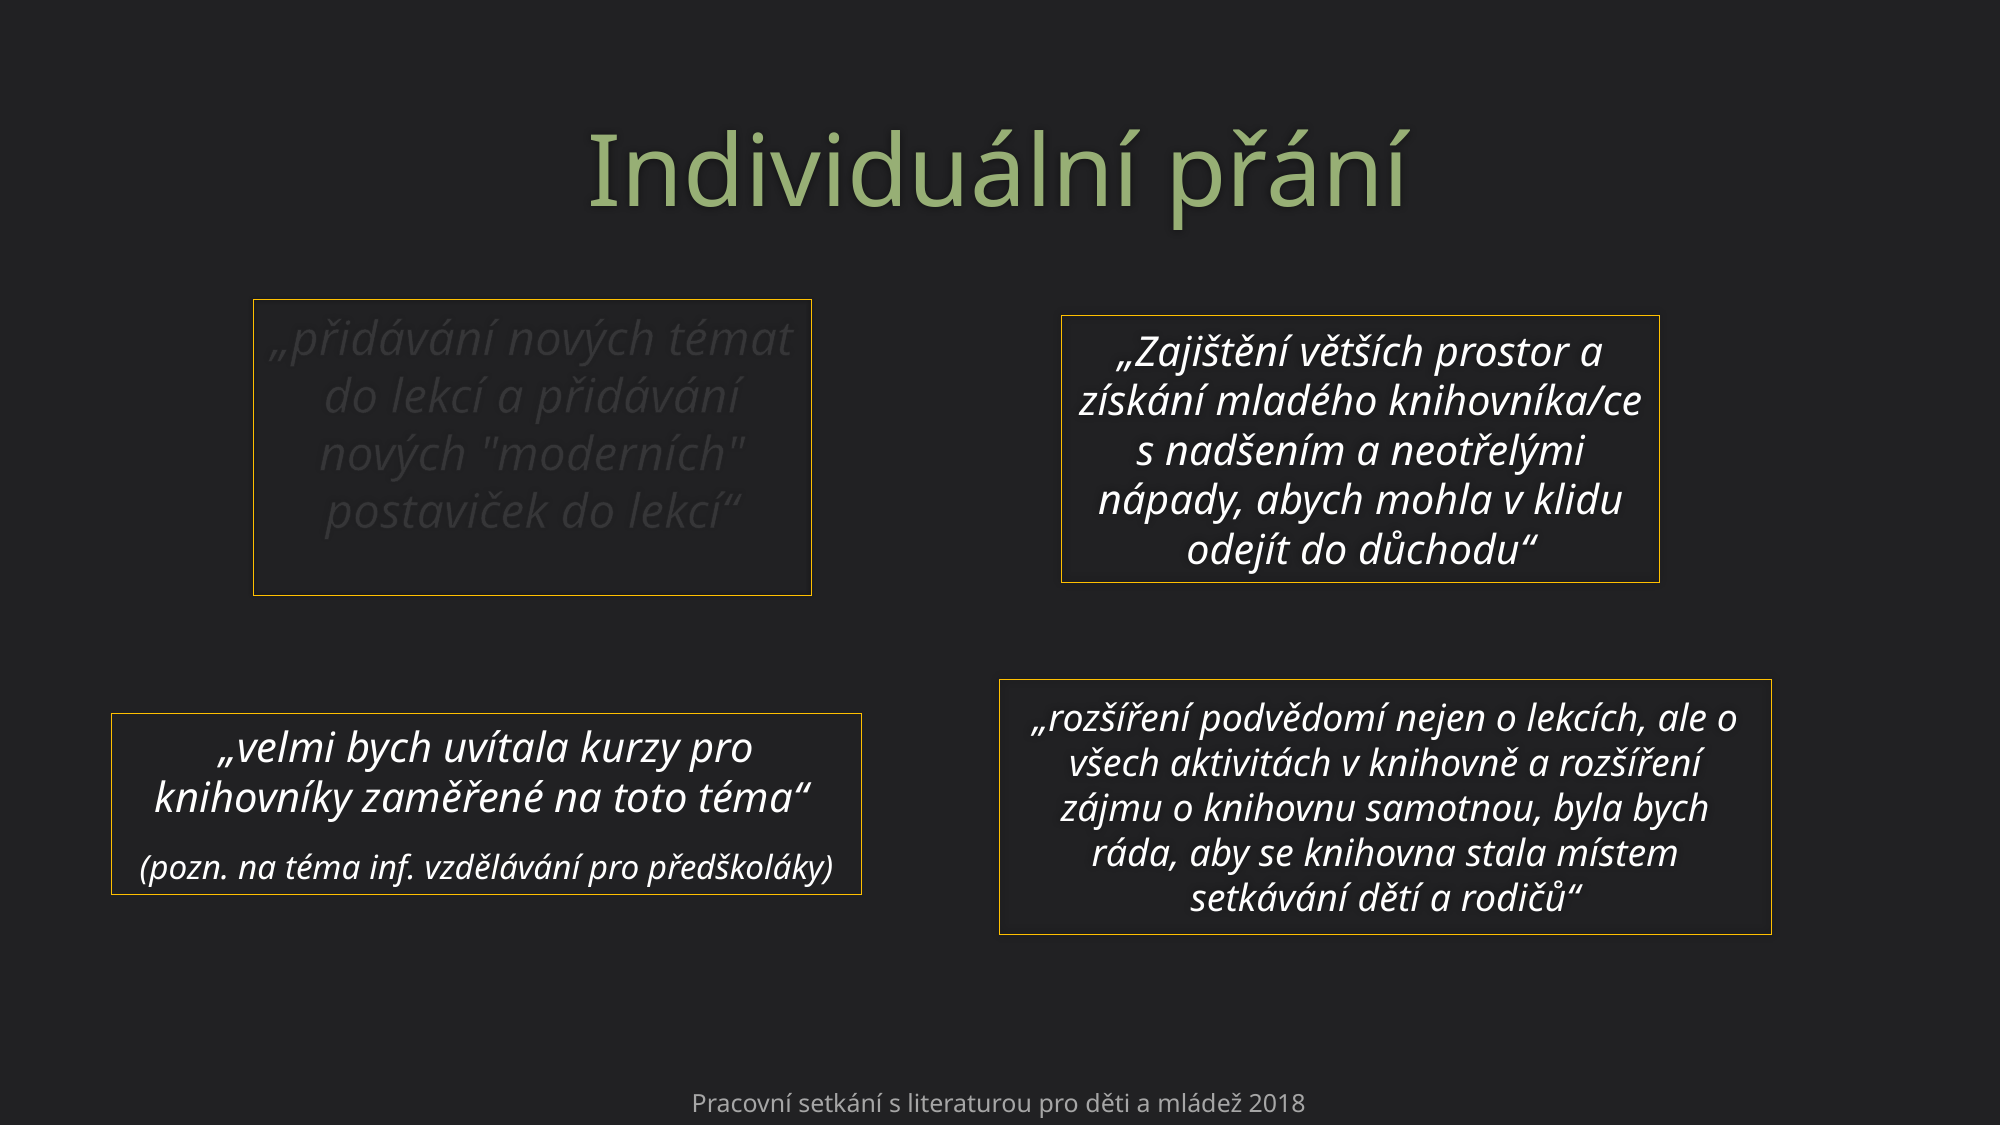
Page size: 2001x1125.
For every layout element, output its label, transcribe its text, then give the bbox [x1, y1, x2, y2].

text_box „rozšíření podvědomí nejen o lekcích, ale o všech aktivitách v knihovně a rozšíření zájmu o knihovnu samotnou, byla bych ráda, aby se knihovna stala místem setkávání dětí a rodičů“ [999, 679, 1772, 935]
text_box Pracovní setkání s literaturou pro děti a mládež 2018 [0, 1065, 2000, 1125]
list „přidávání nových témat do lekcí a přidávání nových "moderních" postaviček do lekcí“ [253, 299, 812, 596]
text_box „velmi bych uvítala kurzy pro knihovníky zaměřené na toto téma“ (pozn. na téma inf. vzdělávání pro předškoláky) [111, 713, 862, 895]
title Individuální přání [149, 86, 1849, 247]
text_box „Zajištění větších prostor a získání mladého knihovníka/ce s nadšením a neotřelými nápady, abych mohla v klidu odejít do důchodu“ [1061, 315, 1660, 583]
